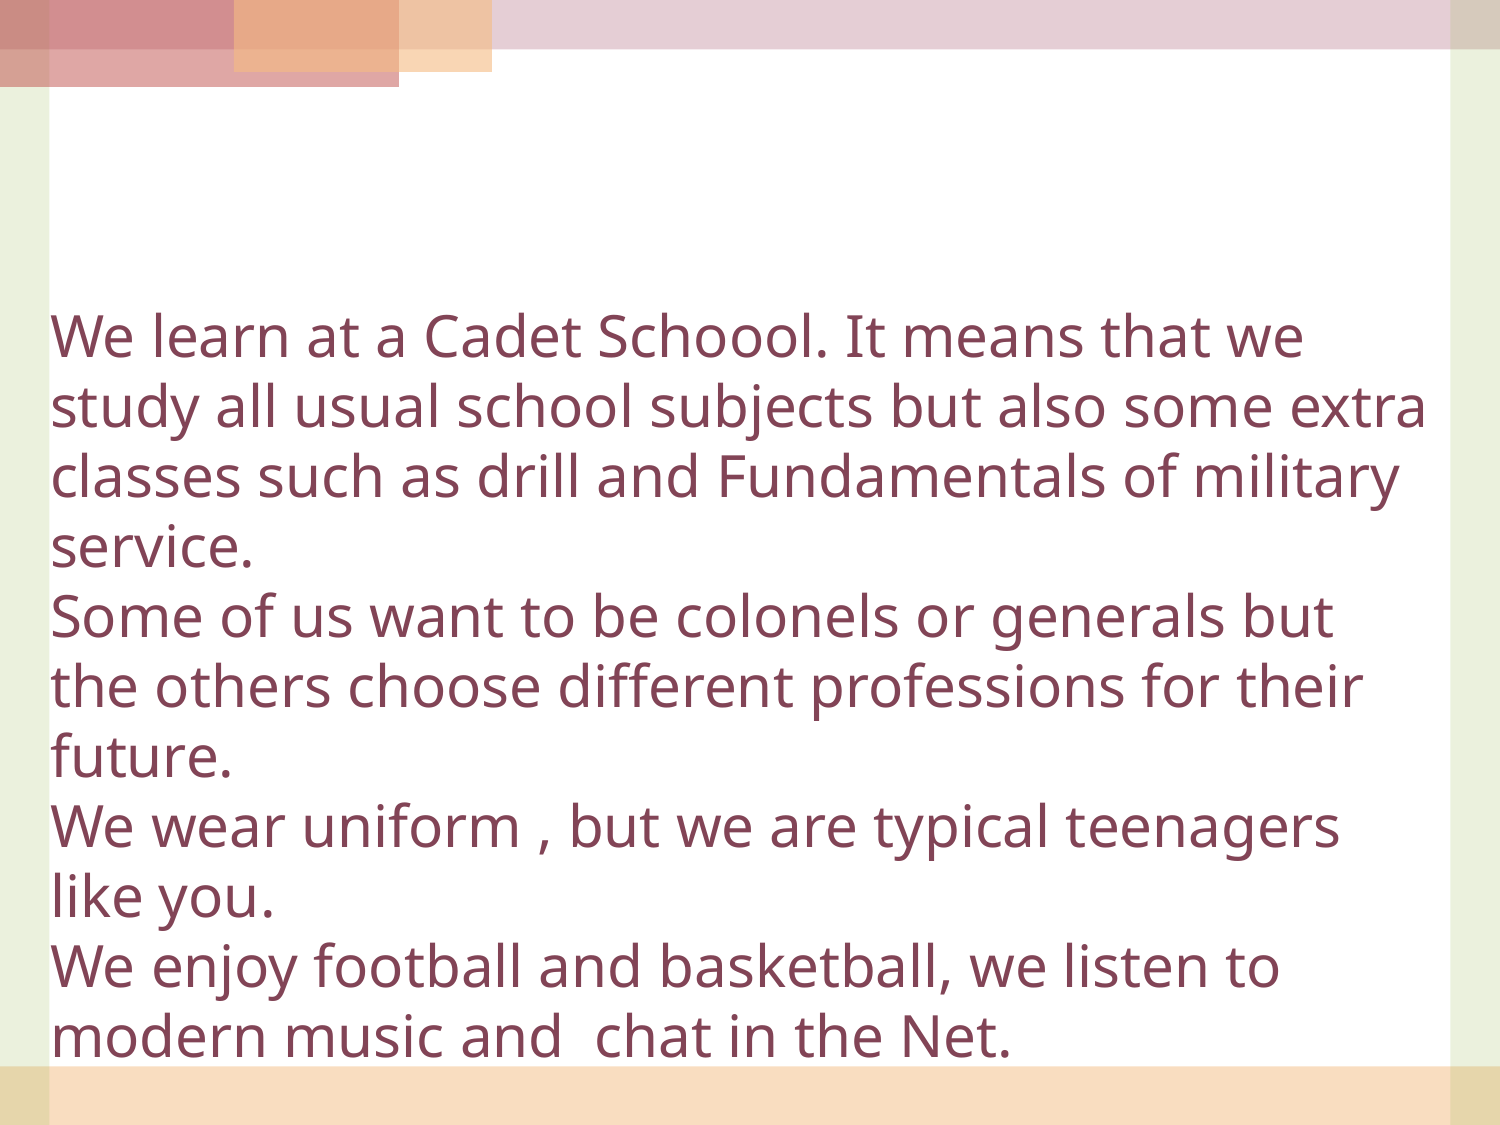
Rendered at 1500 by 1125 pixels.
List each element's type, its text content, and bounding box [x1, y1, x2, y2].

text_box We learn at a Cadet Schoool. It means that we study all usual school subjects but also some extra classes such as drill and Fundamentals of military service. Some of us want to be colonels or generals but the others choose different professions for their future. We wear uniform , but we are typical teenagers like you. We enjoy football and basketball, we listen to modern music and chat in the Net. [35, 82, 1454, 1125]
